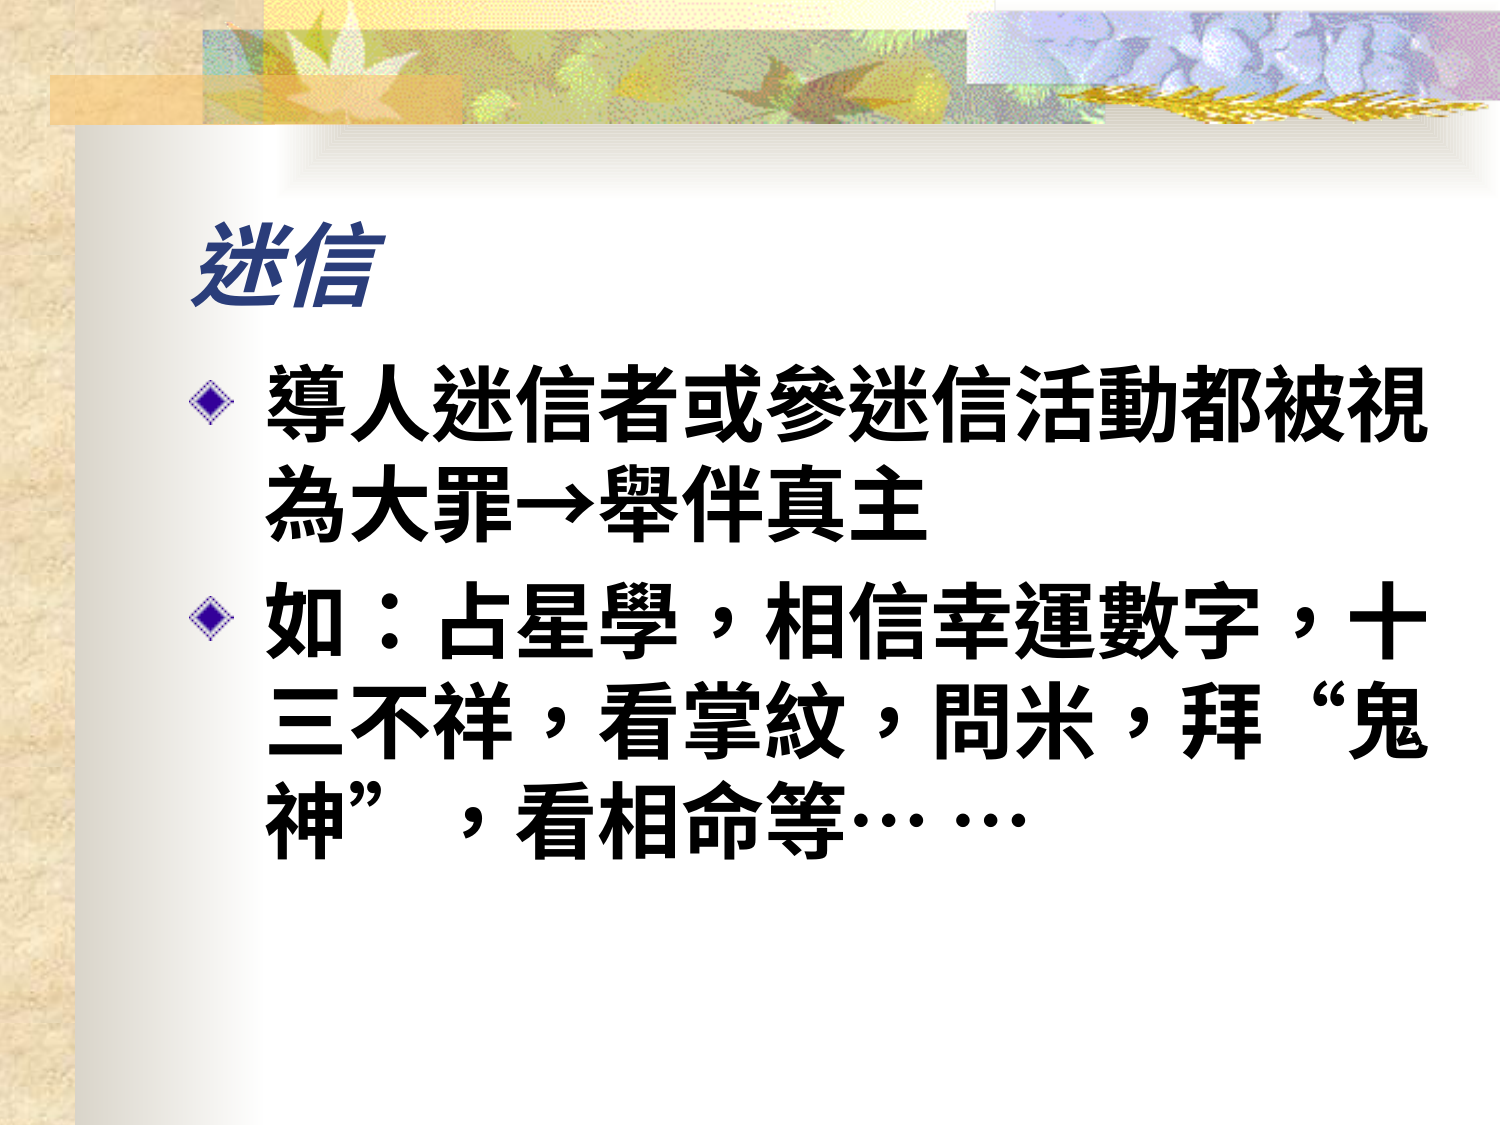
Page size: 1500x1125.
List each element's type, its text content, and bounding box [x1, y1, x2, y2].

picture [189, 380, 234, 425]
picture [189, 596, 234, 641]
picture [0, 0, 1500, 1125]
list 導人迷信者或參迷信活動都被視為大罪→舉伴真主 如：占星學，相信幸運數字，十三不祥，看掌紋，問米，拜“鬼神”，看相命等… … [174, 344, 1451, 1020]
title 迷信 [174, 137, 1451, 326]
